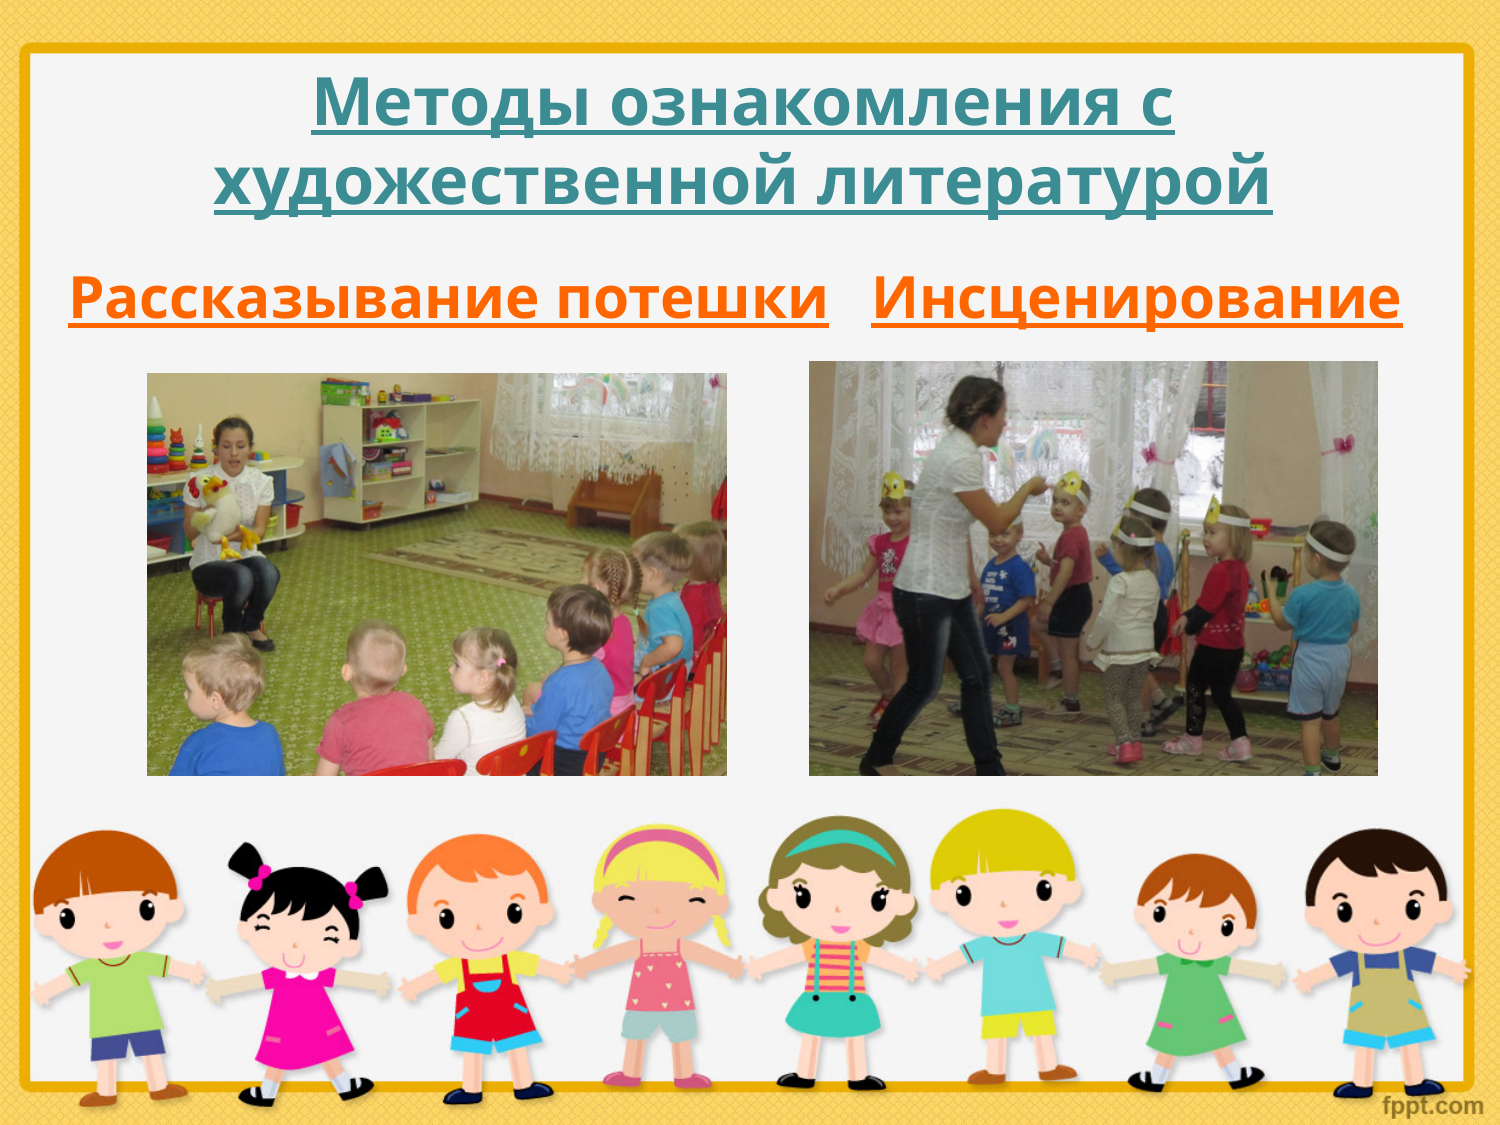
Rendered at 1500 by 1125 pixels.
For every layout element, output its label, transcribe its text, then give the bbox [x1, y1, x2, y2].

list Инсценирование [856, 231, 1500, 339]
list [810, 363, 1376, 775]
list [150, 376, 725, 773]
title Методы ознакомления с художественной литературой [74, 44, 1412, 232]
list Рассказывание потешки [52, 243, 856, 339]
picture [0, 0, 1500, 1125]
